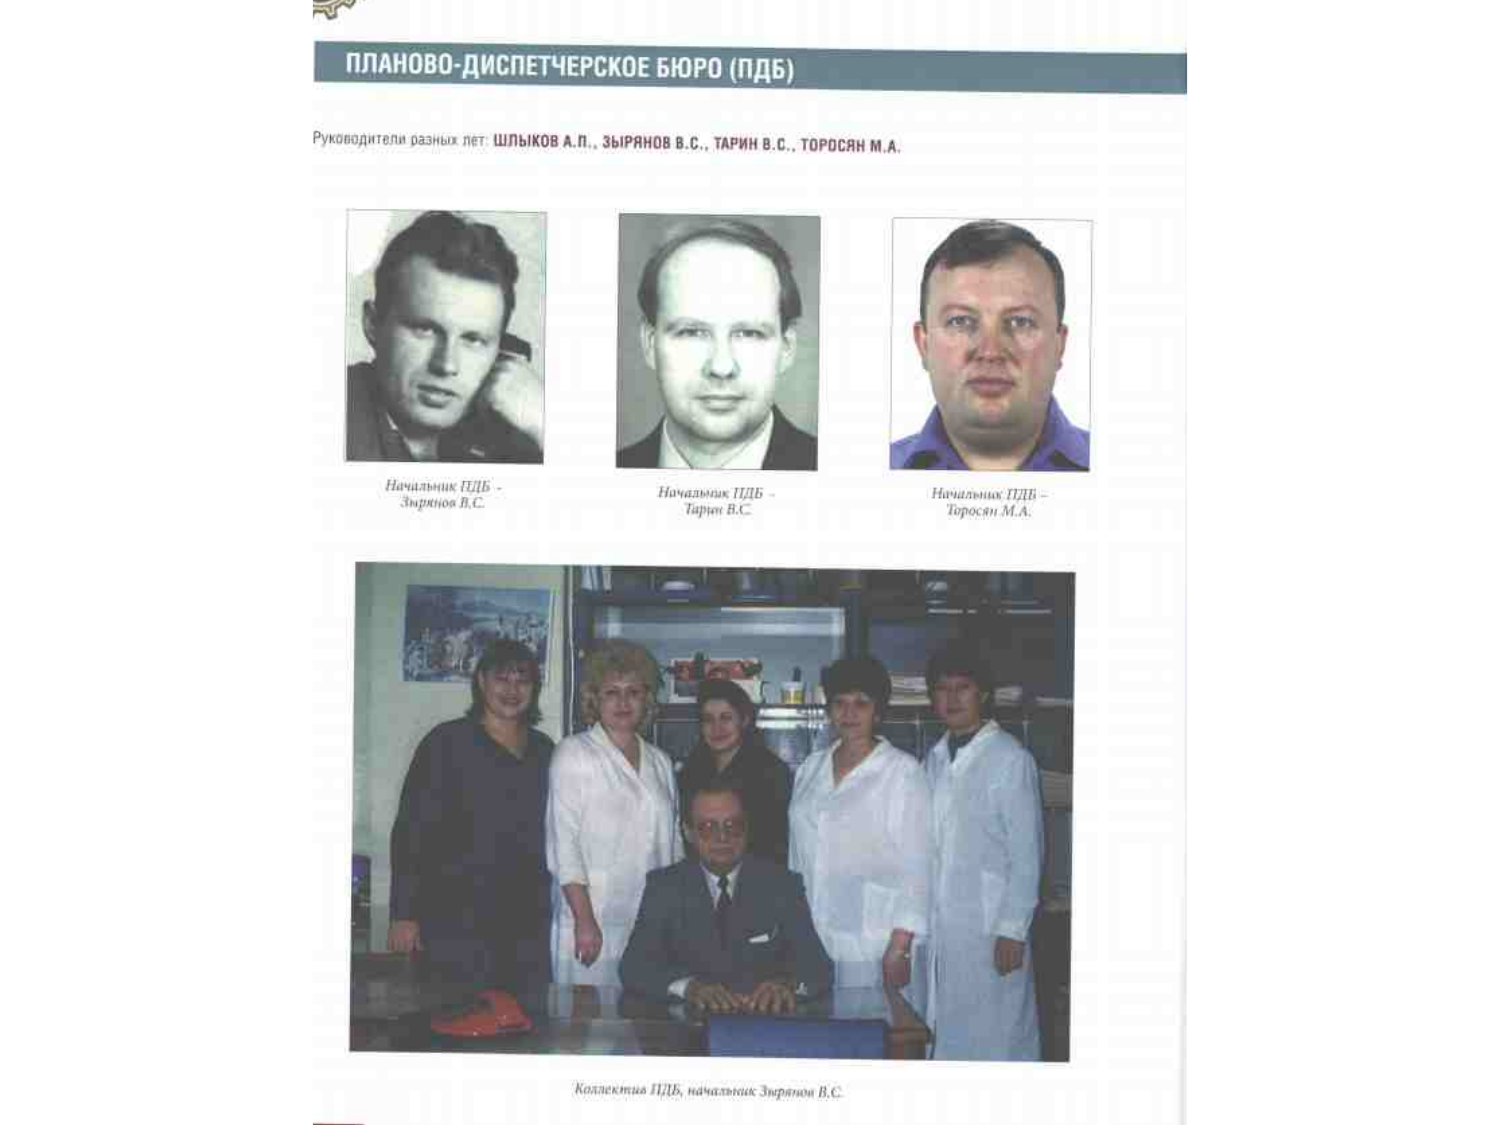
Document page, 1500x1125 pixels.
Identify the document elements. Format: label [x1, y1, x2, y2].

picture [312, 0, 1188, 1125]
